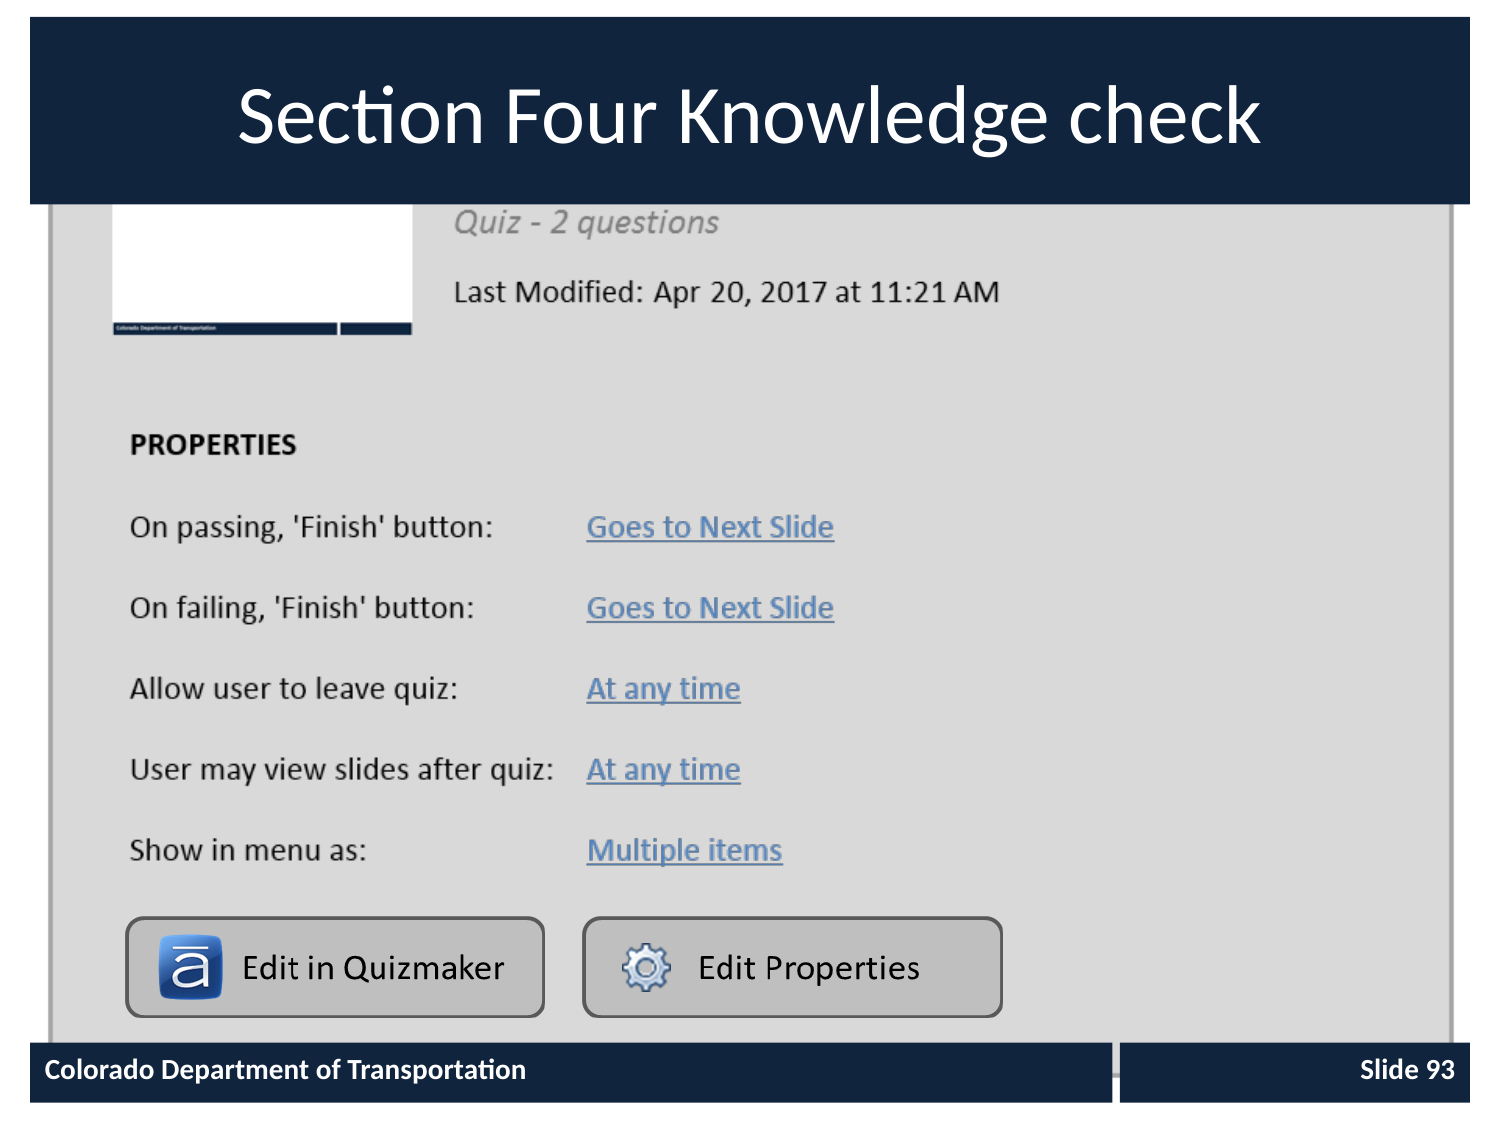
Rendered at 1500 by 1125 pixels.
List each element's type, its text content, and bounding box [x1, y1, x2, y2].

picture [0, 0, 1500, 1125]
slide_number Slide 93 [1119, 1042, 1470, 1103]
footer Colorado Department of Transportation [30, 1042, 1113, 1103]
title Section Four Knowledge check [29, 16, 1471, 205]
